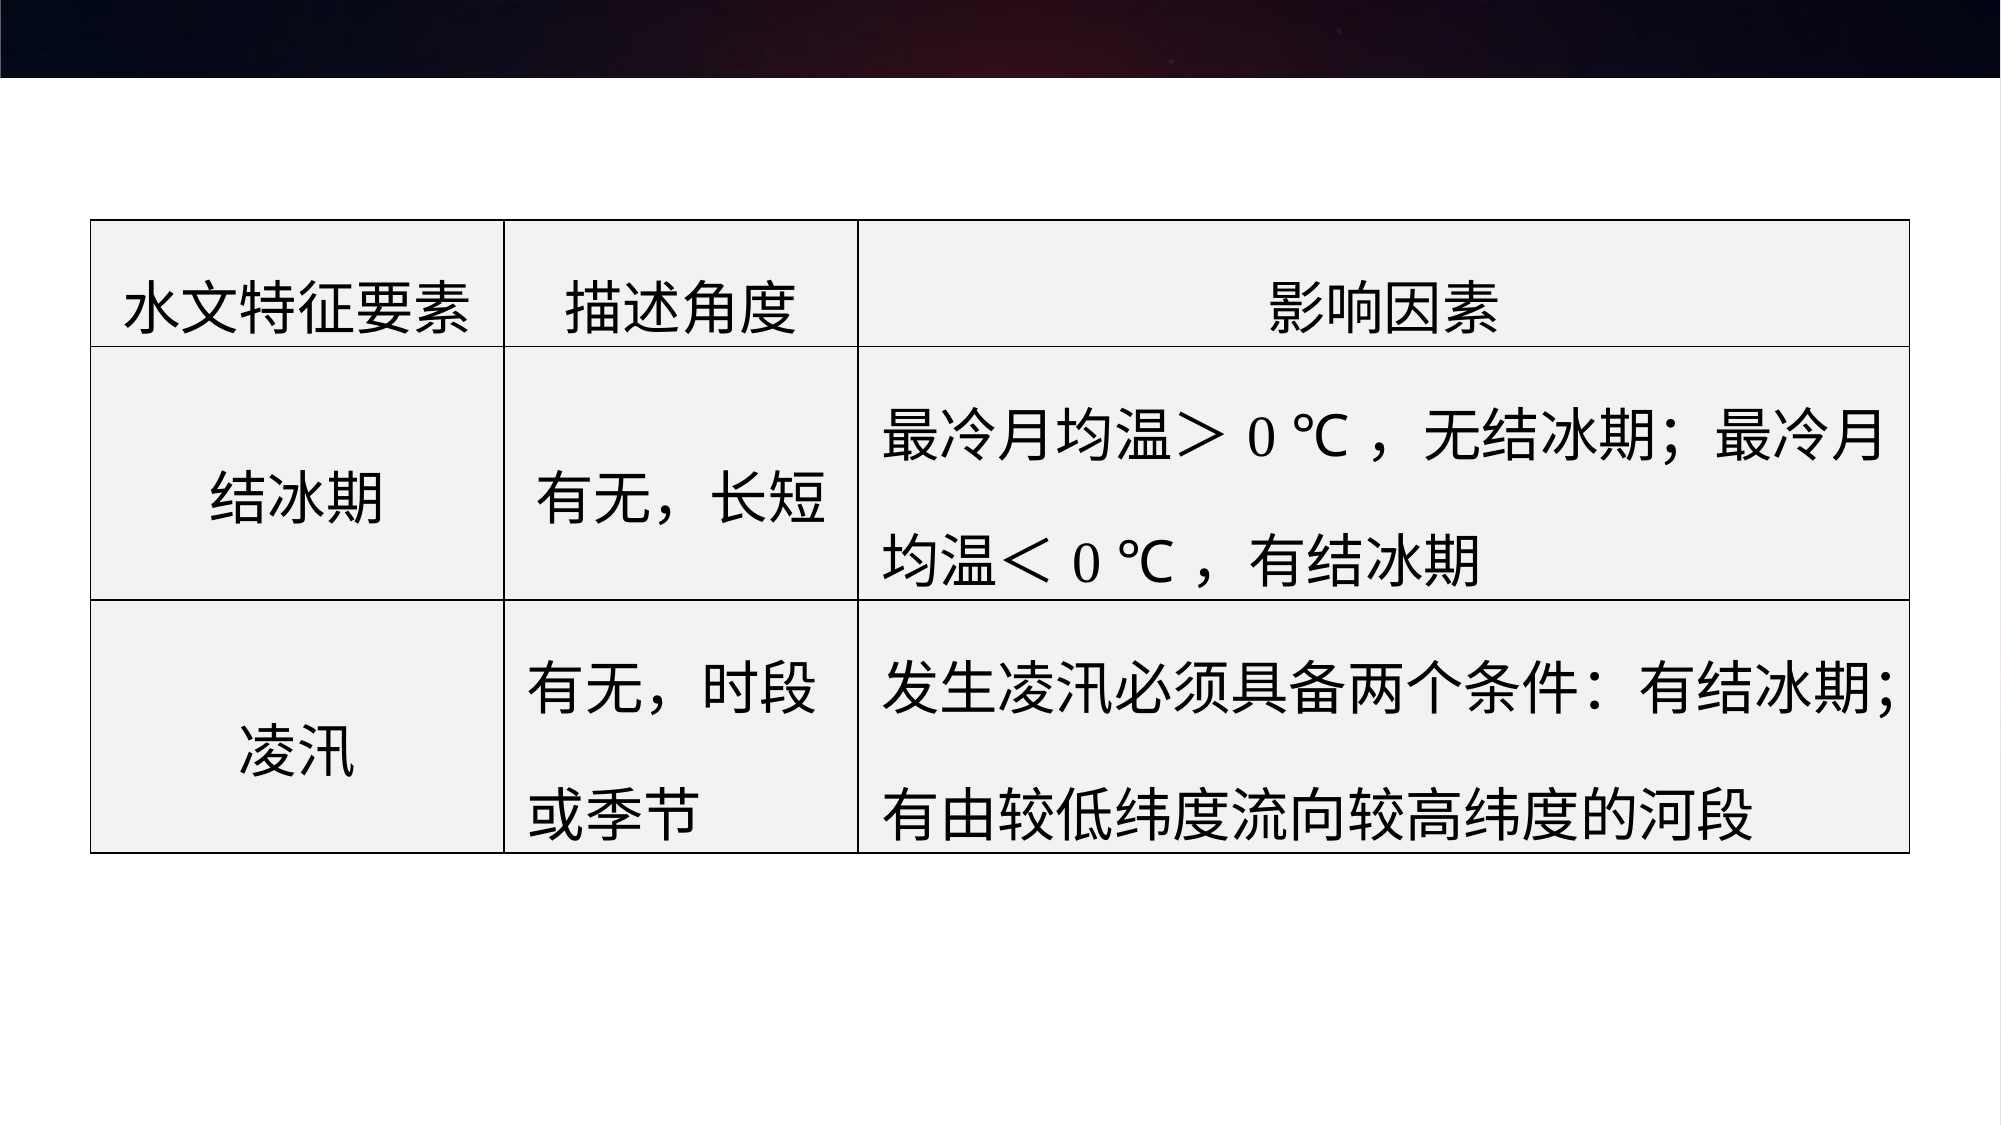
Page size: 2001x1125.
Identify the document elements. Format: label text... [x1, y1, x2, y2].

picture [0, 0, 2001, 1125]
table_header 描述角度 [505, 221, 857, 346]
table_cell 发生凌汛必须具备两个条件：有结冰期；有由较低纬度流向较高纬度的河段 [859, 601, 1909, 852]
table_cell 凌汛 [91, 601, 503, 852]
table_cell 结冰期 [91, 347, 503, 599]
table_cell 有无，长短 [505, 347, 857, 599]
table_header 影响因素 [859, 221, 1909, 346]
table_header 水文特征要素 [91, 221, 503, 346]
table_cell 最冷月均温＞0 ℃，无结冰期；最冷月均温＜0 ℃，有结冰期 [859, 347, 1909, 599]
table_cell 有无，时段或季节 [505, 601, 857, 852]
